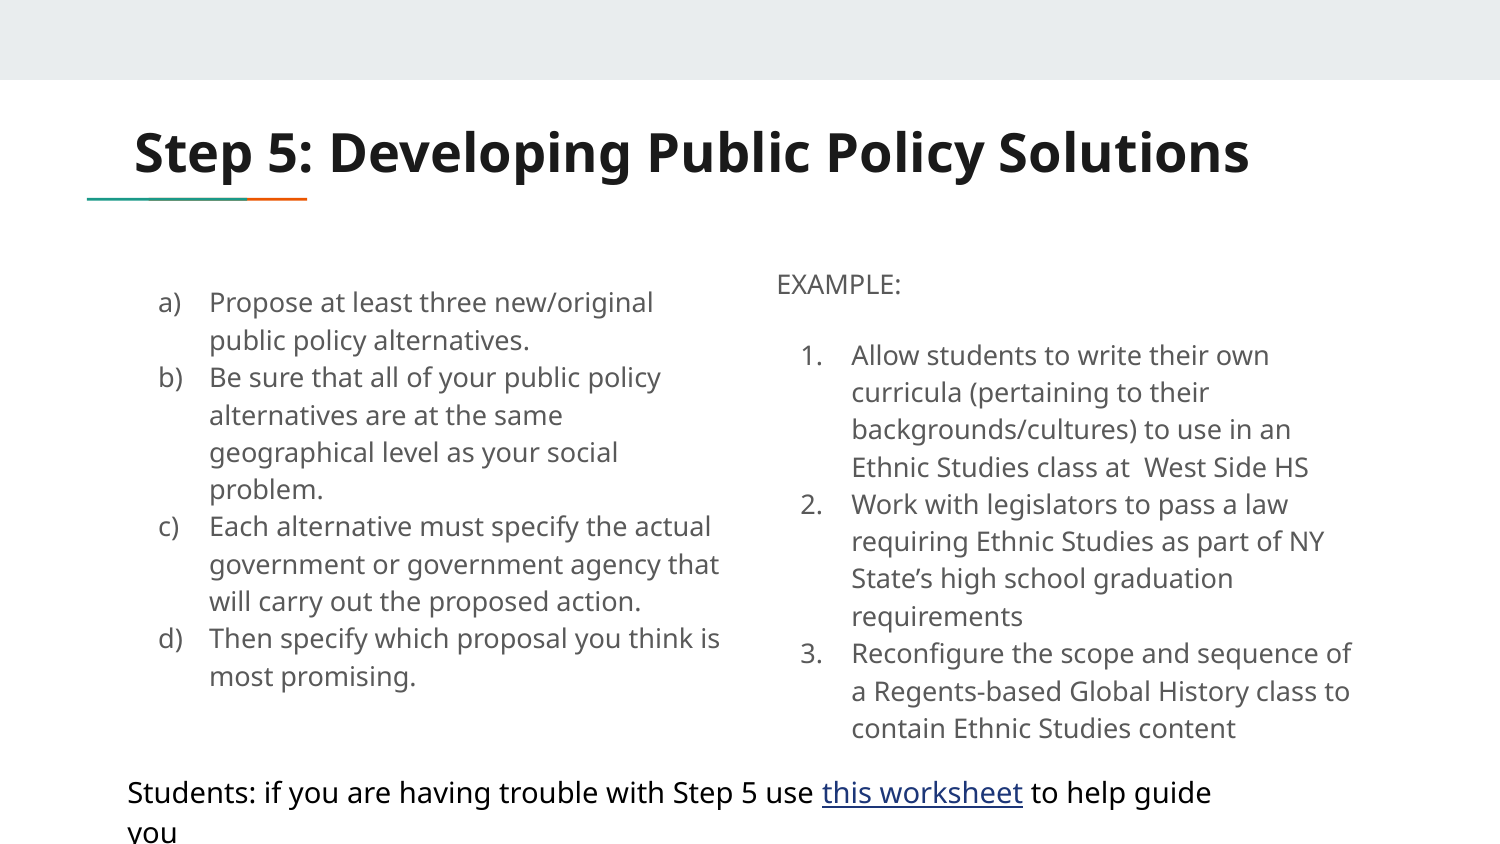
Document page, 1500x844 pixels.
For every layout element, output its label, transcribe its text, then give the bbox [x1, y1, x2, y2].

text_box Students: if you are having trouble with Step 5 use this worksheet to help guide you [112, 759, 1251, 831]
title Step 5: Developing Public Policy Solutions [119, 103, 1381, 191]
list Propose at least three new/original public policy alternatives. Be sure that all of your public policy alternatives are at the same geographical level as your social problem. Each alternative must specify the actual government or government agency that will carry out the proposed action. Then specify which proposal you think is most promising. [119, 265, 739, 685]
list EXAMPLE: Allow students to write their own curricula (pertaining to their backgrounds/cultures) to use in an Ethnic Studies class at West Side HS Work with legislators to pass a law requiring Ethnic Studies as part of NY State’s high school graduation requirements Reconfigure the scope and sequence of a Regents-based Global History class to contain Ethnic Studies content [761, 247, 1381, 703]
